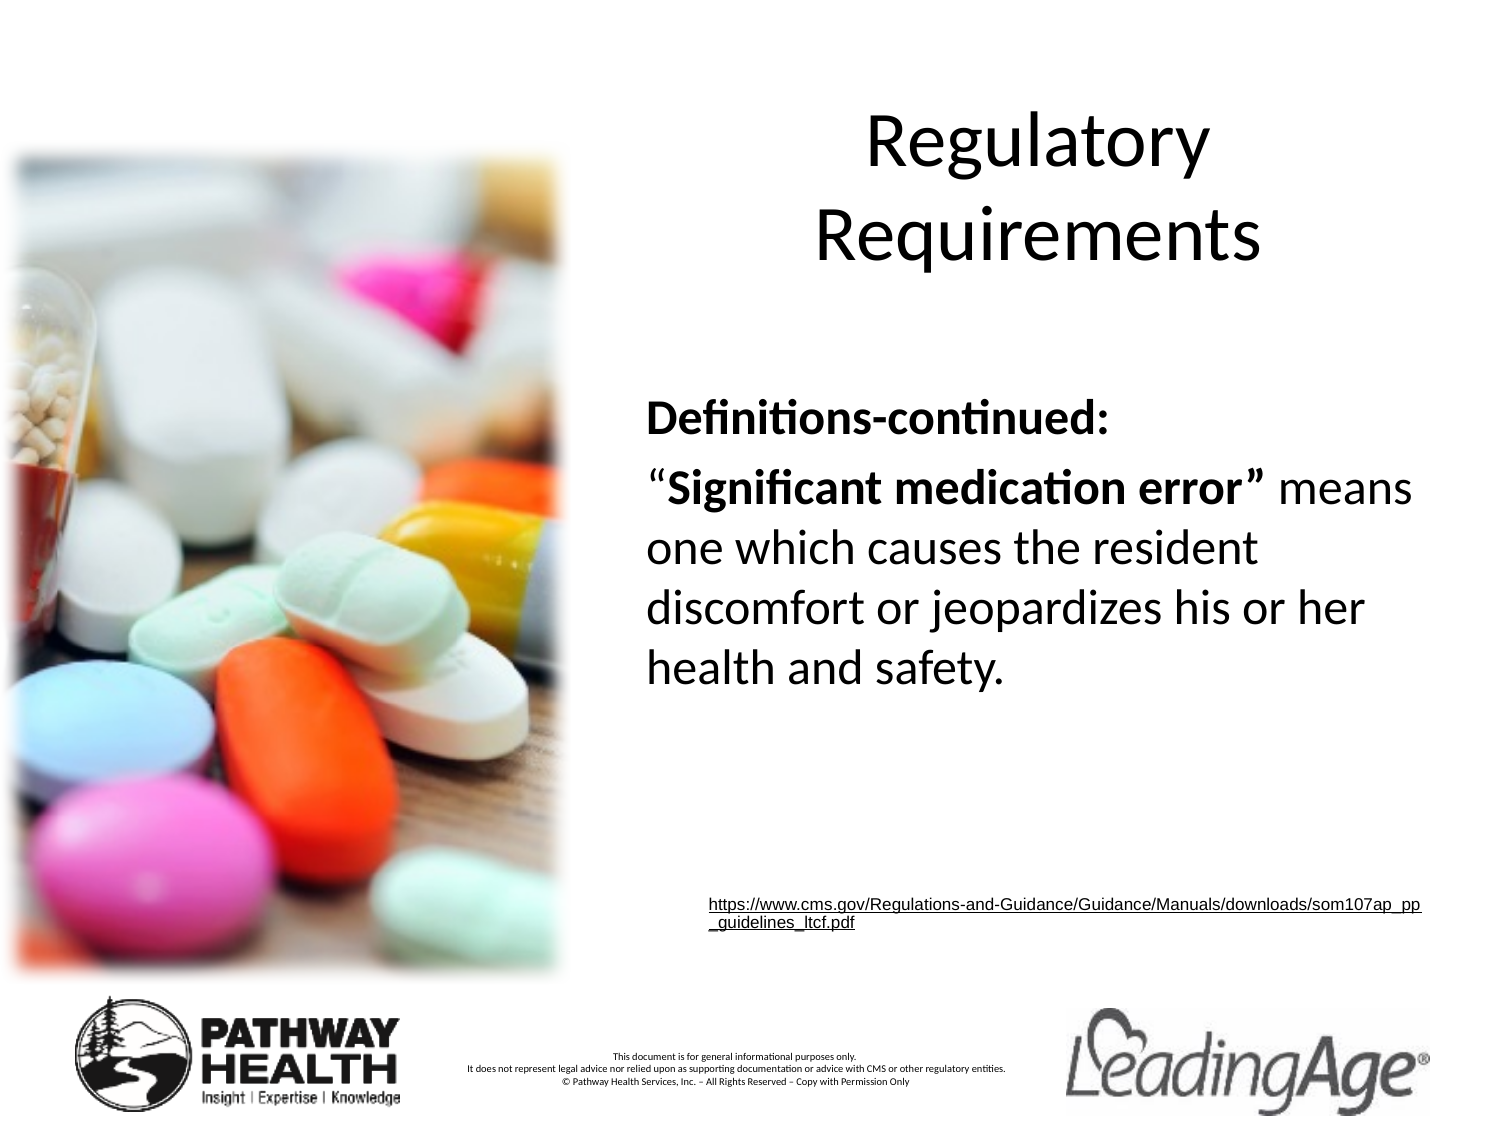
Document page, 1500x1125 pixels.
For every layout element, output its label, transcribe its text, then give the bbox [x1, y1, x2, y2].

text_box https://www.cms.gov/Regulations-and-Guidance/Guidance/Manuals/downloads/som107ap_pp_guidelines_ltcf.pdf [693, 886, 1444, 943]
picture [1066, 1008, 1430, 1116]
title Regulatory Requirements [633, 78, 1444, 285]
picture [0, 140, 571, 985]
list Definitions-continued: “Significant medication error” means one which causes the resident discomfort or jeopardizes his or her health and safety. [631, 377, 1442, 843]
picture [75, 995, 400, 1112]
